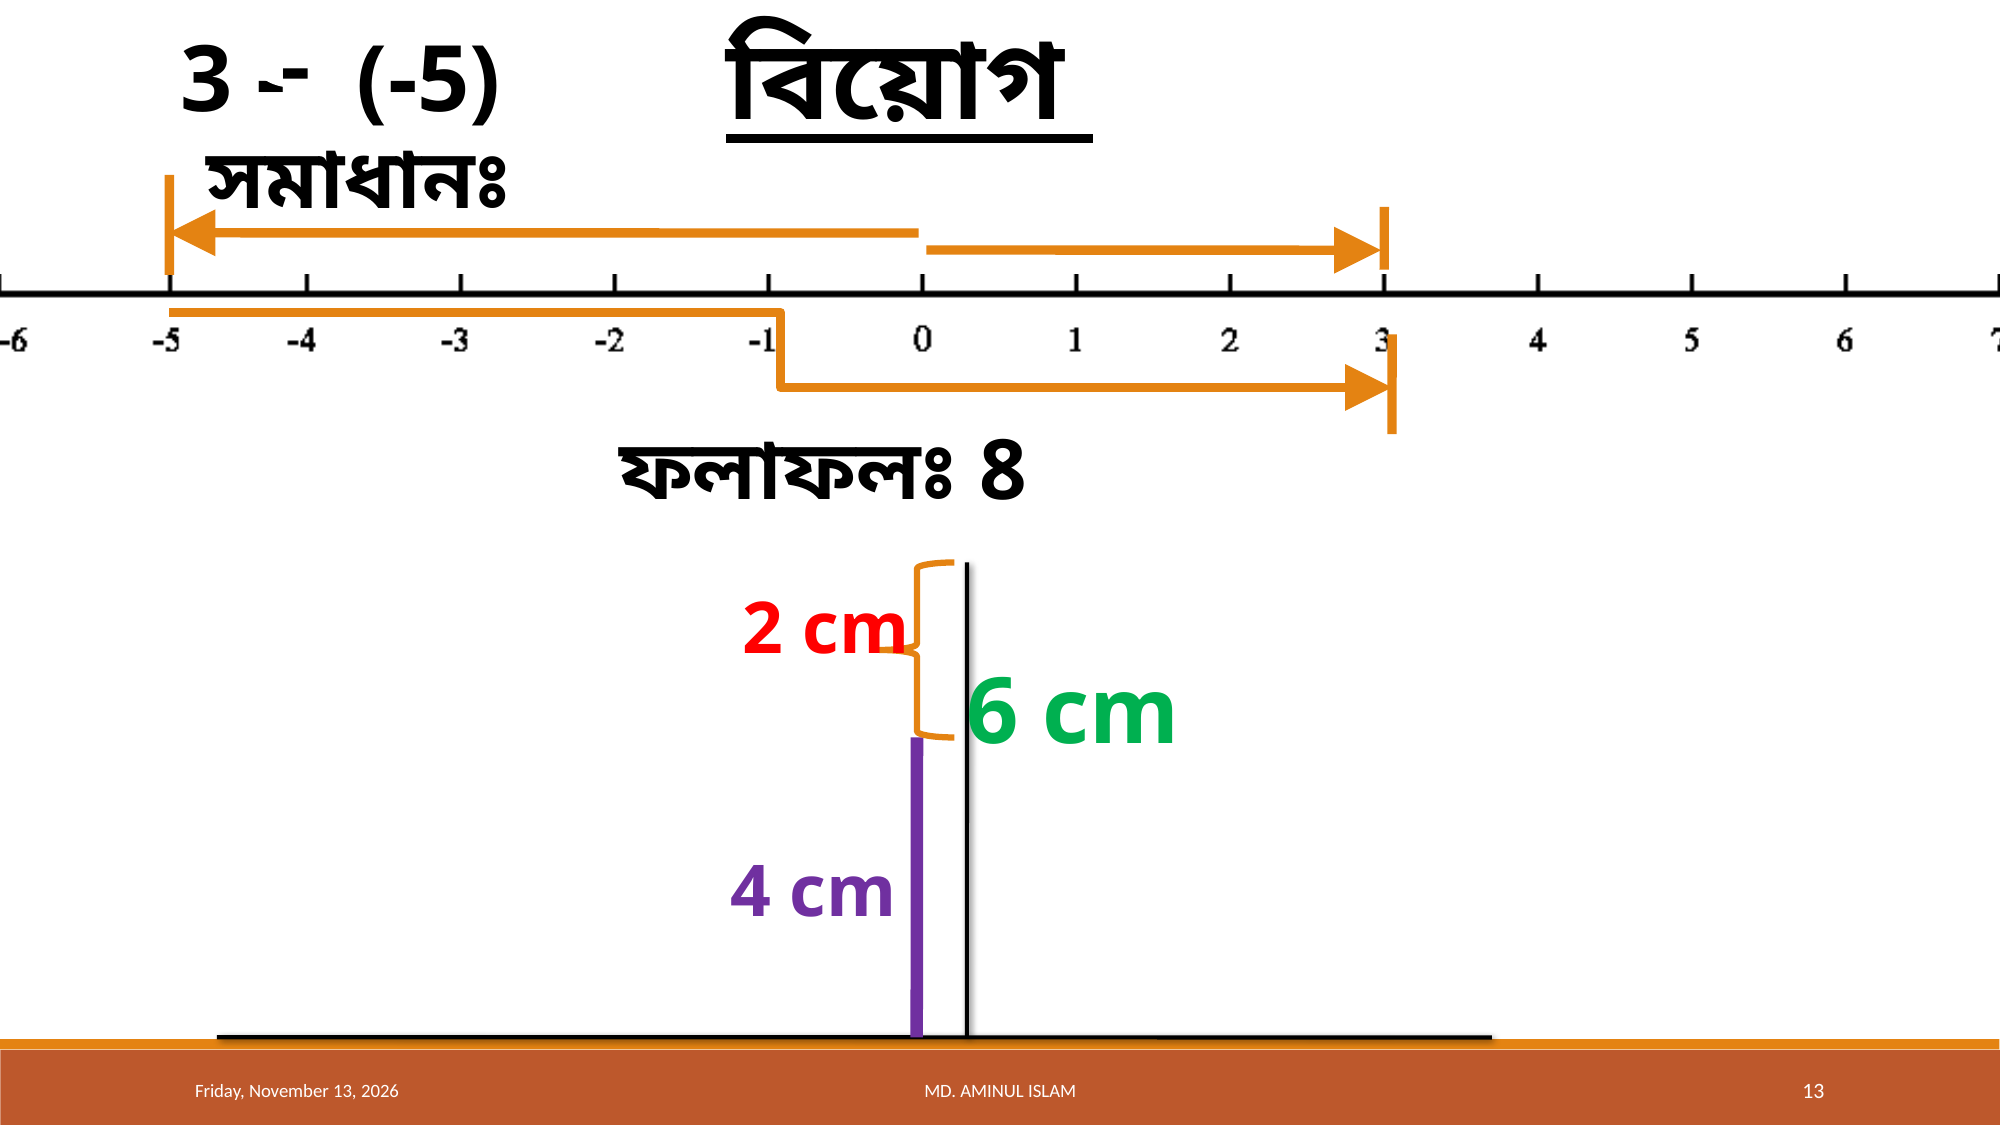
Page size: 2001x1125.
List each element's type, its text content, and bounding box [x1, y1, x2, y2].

text_box ফলাফলঃ 8 [604, 408, 1192, 524]
text_box 2 cm [704, 549, 930, 700]
text_box [915, 561, 955, 739]
picture [0, 274, 2000, 366]
slide_number 13 [1624, 1059, 1840, 1120]
text_box সমাধানঃ [191, 137, 580, 213]
text_box বিয়োগ [711, 0, 1155, 150]
footer MD. AMINUL ISLAM [604, 1059, 1396, 1120]
text_box - [253, 36, 331, 89]
text_box 6 cm [941, 612, 1205, 796]
text_box 4 cm [691, 812, 917, 963]
text_box 3 - (-5) [165, 12, 517, 138]
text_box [168, 311, 1393, 388]
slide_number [180, 1059, 586, 1120]
